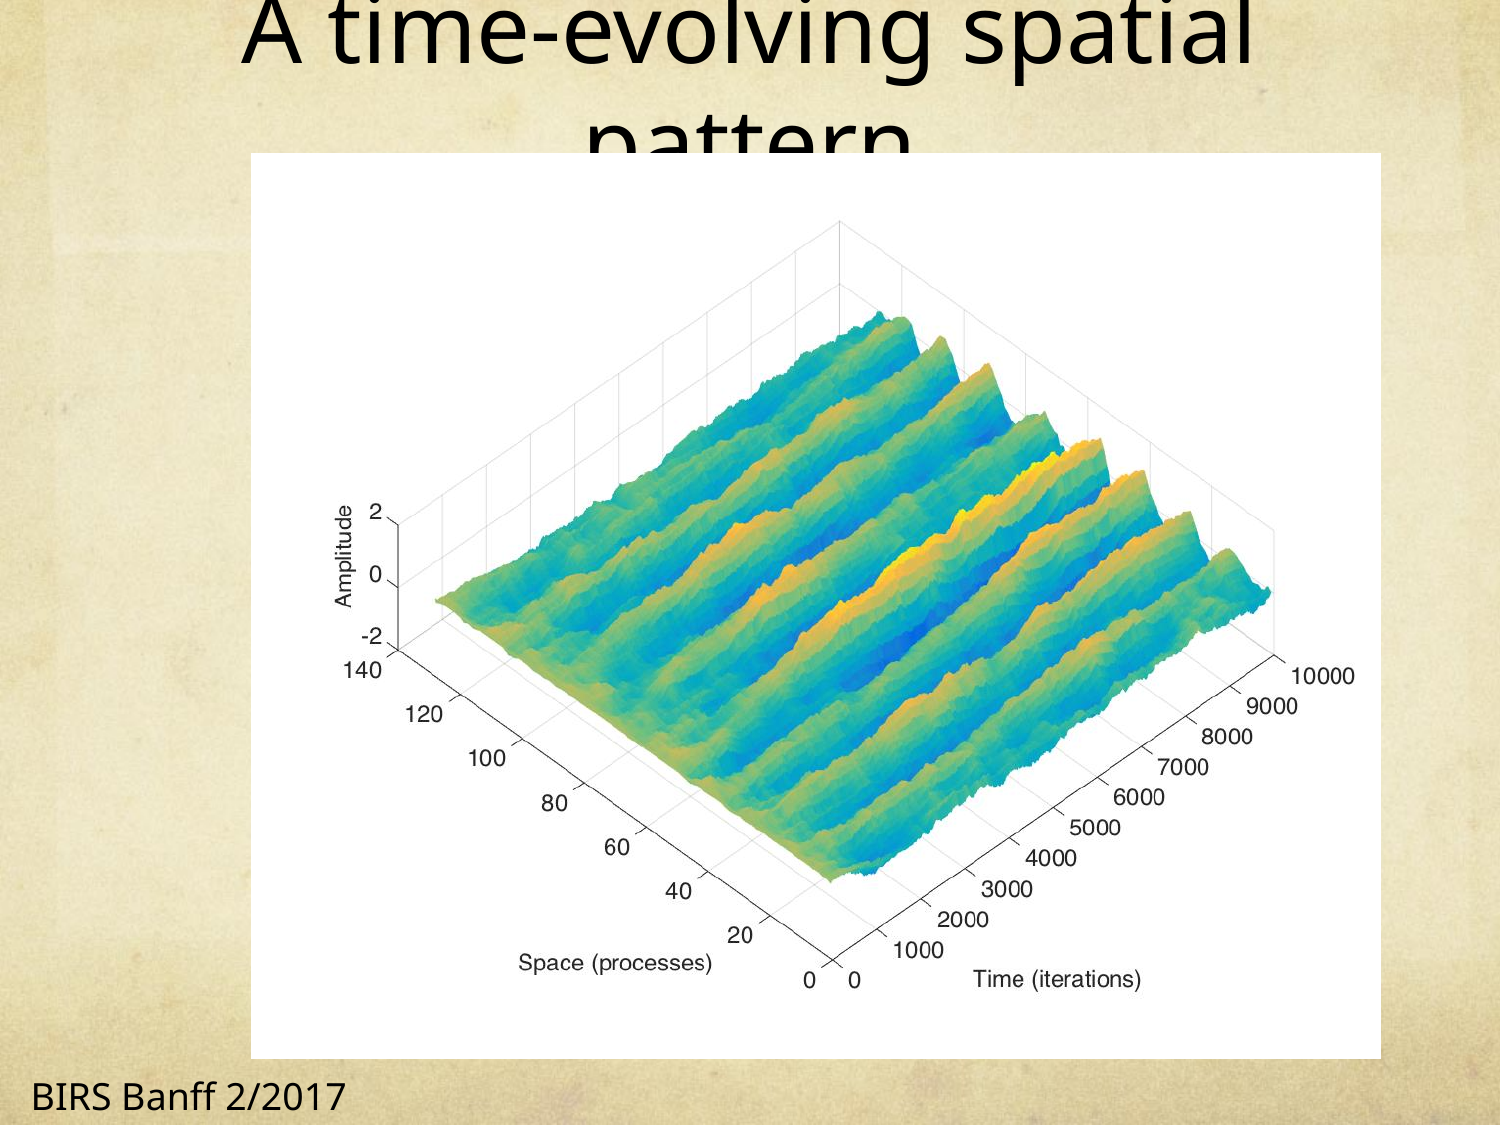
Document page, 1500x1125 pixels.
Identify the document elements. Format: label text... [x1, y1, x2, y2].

title A time-evolving spatial pattern [150, 11, 1350, 154]
text_box BIRS Banff 2/2017 [15, 1065, 363, 1125]
picture [0, 0, 1500, 1125]
